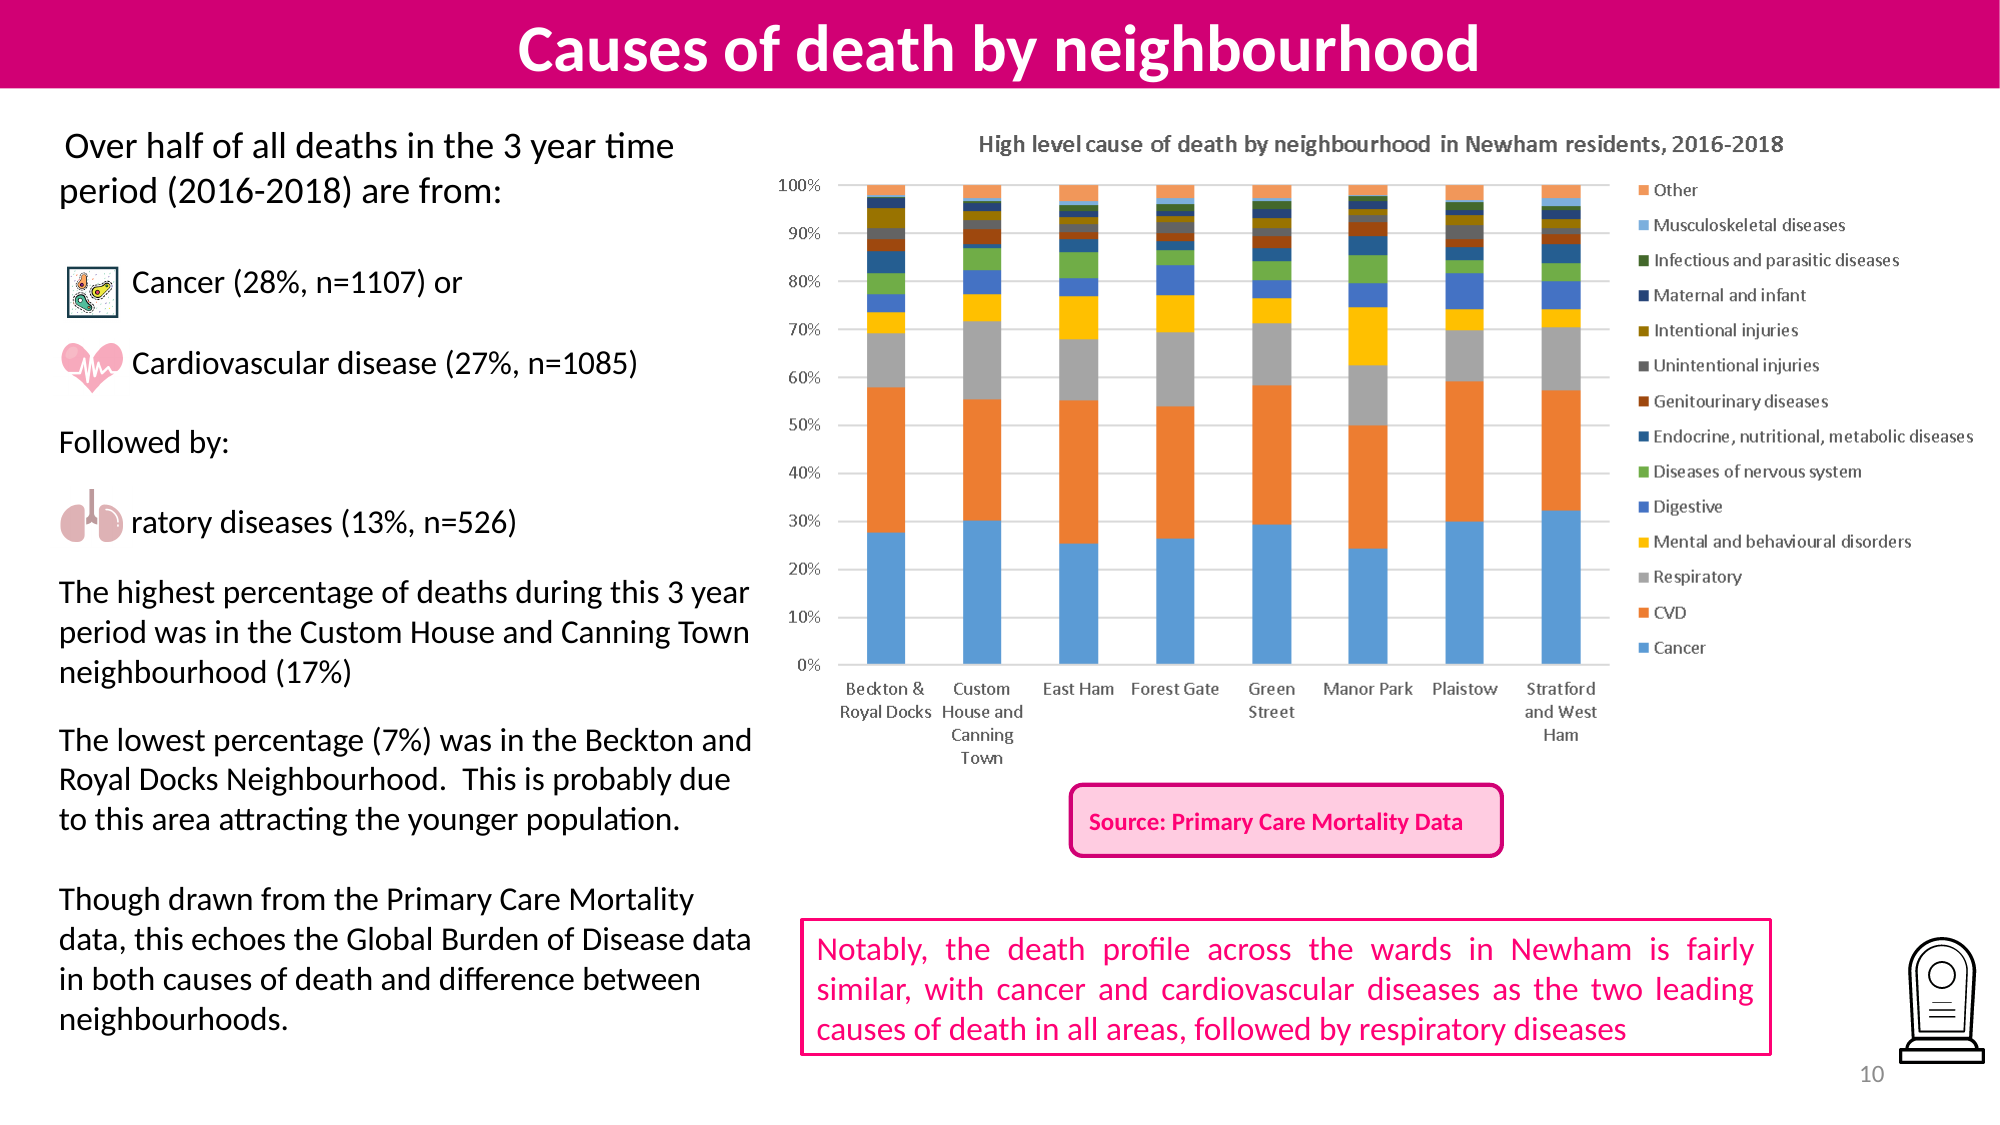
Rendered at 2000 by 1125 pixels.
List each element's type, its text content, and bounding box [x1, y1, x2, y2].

picture [62, 264, 121, 324]
text_box Notably, the death profile across the wards in Newham is fairly similar, with cancer and cardiovascular diseases as the two leading causes of death in all areas, followed by respiratory diseases [801, 919, 1771, 1055]
picture [763, 113, 1981, 776]
picture [53, 337, 131, 396]
text_box Source: Primary Care Mortality Data [1068, 784, 1504, 858]
picture [50, 486, 134, 548]
text_box Over half of all deaths in the 3 year time period (2016-2018) are from: Cancer (28%, n=1107) or Cardiovascular disease (27%, n=1085) Followed by: Respiratory diseases (13%, n=526) The highest percentage of deaths during this 3 year period was in the Custom House and Canning Town neighbourhood (17%) The lowest percentage (7%) was in the Beckton and Royal Docks Neighbourhood. This is probably due to this area attracting the younger population. Though drawn from the Primary Care Mortality data, this echoes the Global Burden of Disease data in both causes of death and difference between neighbourhoods. [44, 113, 781, 1045]
text_box Causes of death by neighbourhood [0, 0, 2000, 91]
picture [1890, 932, 2000, 1073]
slide_number 10 [1433, 1042, 1900, 1103]
